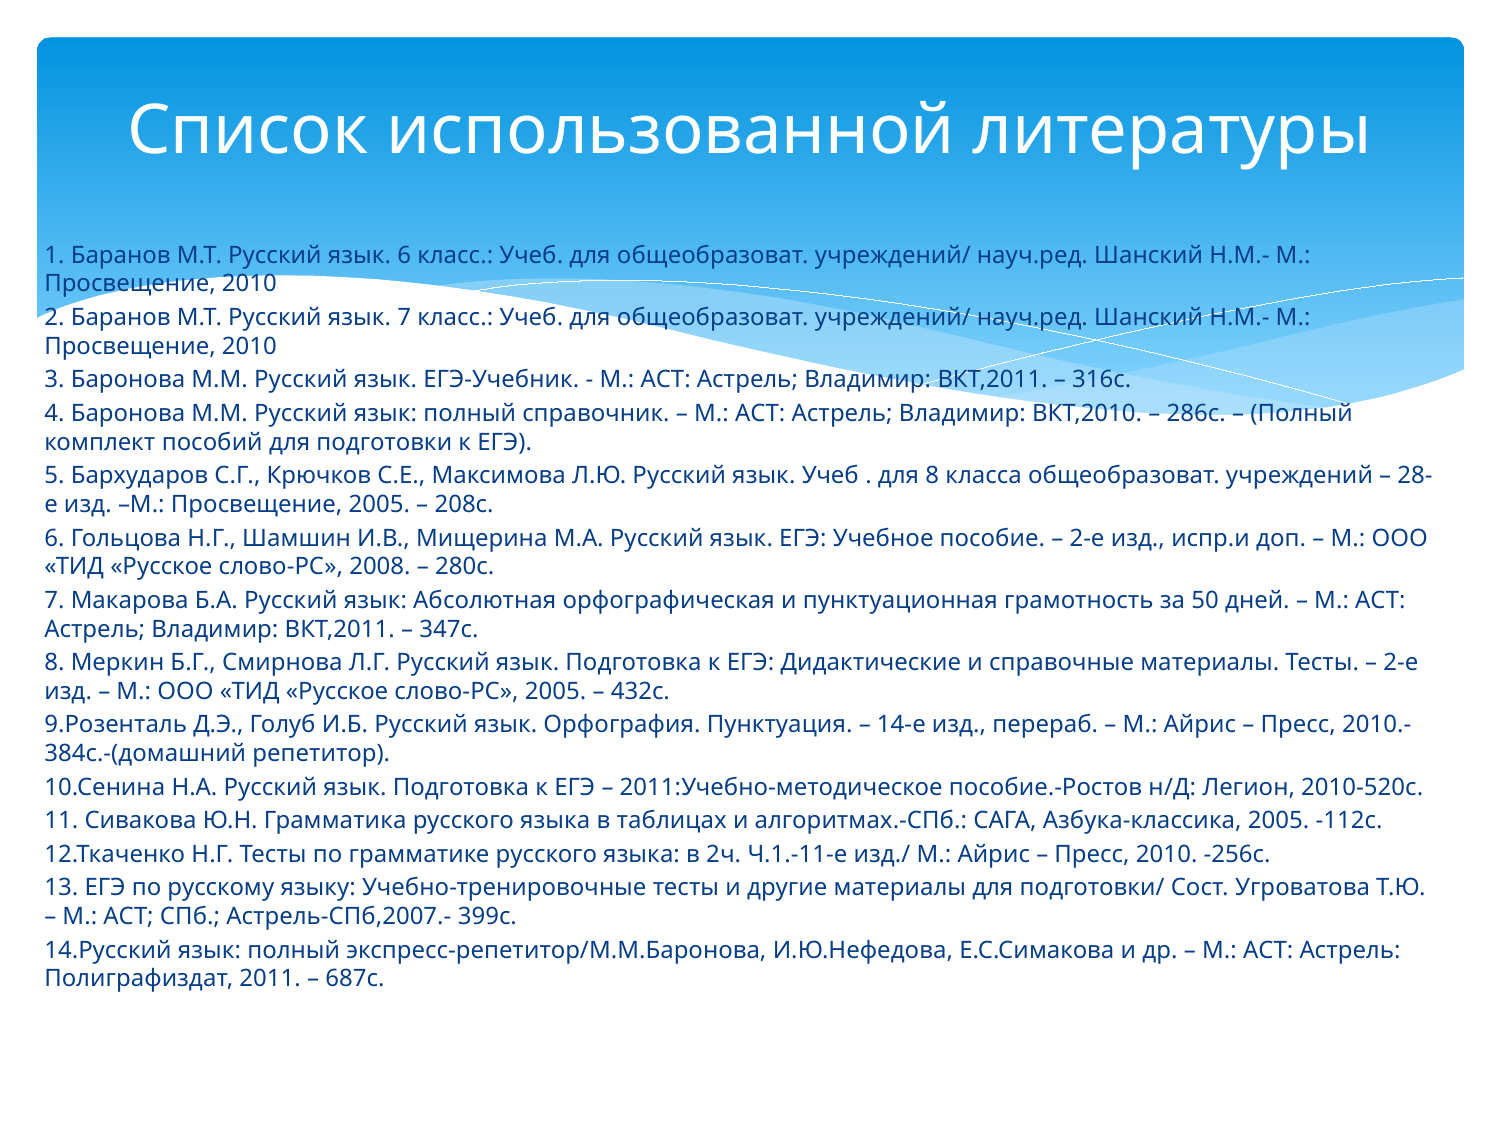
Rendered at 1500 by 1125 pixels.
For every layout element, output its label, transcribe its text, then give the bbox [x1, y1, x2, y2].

list 1. Баранов М.Т. Русский язык. 6 класс.: Учеб. для общеобразоват. учреждений/ науч.ред. Шанский Н.М.- М.: Просвещение, 2010 2. Баранов М.Т. Русский язык. 7 класс.: Учеб. для общеобразоват. учреждений/ науч.ред. Шанский Н.М.- М.: Просвещение, 2010 3. Баронова М.М. Русский язык. ЕГЭ-Учебник. - М.: АСТ: Астрель; Владимир: ВКТ,2011. – 316с. 4. Баронова М.М. Русский язык: полный справочник. – М.: АСТ: Астрель; Владимир: ВКТ,2010. – 286с. – (Полный комплект пособий для подготовки к ЕГЭ). 5. Бархударов С.Г., Крючков С.Е., Максимова Л.Ю. Русский язык. Учеб . для 8 класса общеобразоват. учреждений – 28-е изд. –М.: Просвещение, 2005. – 208с. 6. Гольцова Н.Г., Шамшин И.В., Мищерина М.А. Русский язык. ЕГЭ: Учебное пособие. – 2-е изд., испр.и доп. – М.: ООО «ТИД «Русское слово-РС», 2008. – 280с. 7. Макарова Б.А. Русский язык: Абсолютная орфографическая и пунктуационная грамотность за 50 дней. – М.: АСТ: Астрель; Владимир: ВКТ,2011. – 347с. 8. Меркин Б.Г., Смирнова Л.Г. Русский язык. Подготовка к ЕГЭ: Дидактические и справочные материалы. Тесты. – 2-е изд. – М.: ООО «ТИД «Русское слово-РС», 2005. – 432с. 9.Розенталь Д.Э., Голуб И.Б. Русский язык. Орфография. Пунктуация. – 14-е изд., перераб. – М.: Айрис – Пресс, 2010.-384с.-(домашний репетитор). 10.Сенина Н.А. Русский язык. Подготовка к ЕГЭ – 2011:Учебно-методическое пособие.-Ростов н/Д: Легион, 2010-520с. 11. Сивакова Ю.Н. Грамматика русского языка в таблицах и алгоритмах.-СПб.: САГА, Азбука-классика, 2005. -112с. 12.Ткаченко Н.Г. Тесты по грамматике русского языка: в 2ч. Ч.1.-11-е изд./ М.: Айрис – Пресс, 2010. -256с. 13. ЕГЭ по русскому языку: Учебно-тренировочные тесты и другие материалы для подготовки/ Сост. Угроватова Т.Ю. – М.: АСТ; СПб.; Астрель-СПб,2007.- 399с. 14.Русский язык: полный экспресс-репетитор/М.М.Баронова, И.Ю.Нефедова, Е.С.Симакова и др. – М.: АСТ: Астрель: Полиграфиздат, 2011. – 687с. [29, 231, 1459, 1000]
title Список использованной литературы [75, 55, 1425, 197]
